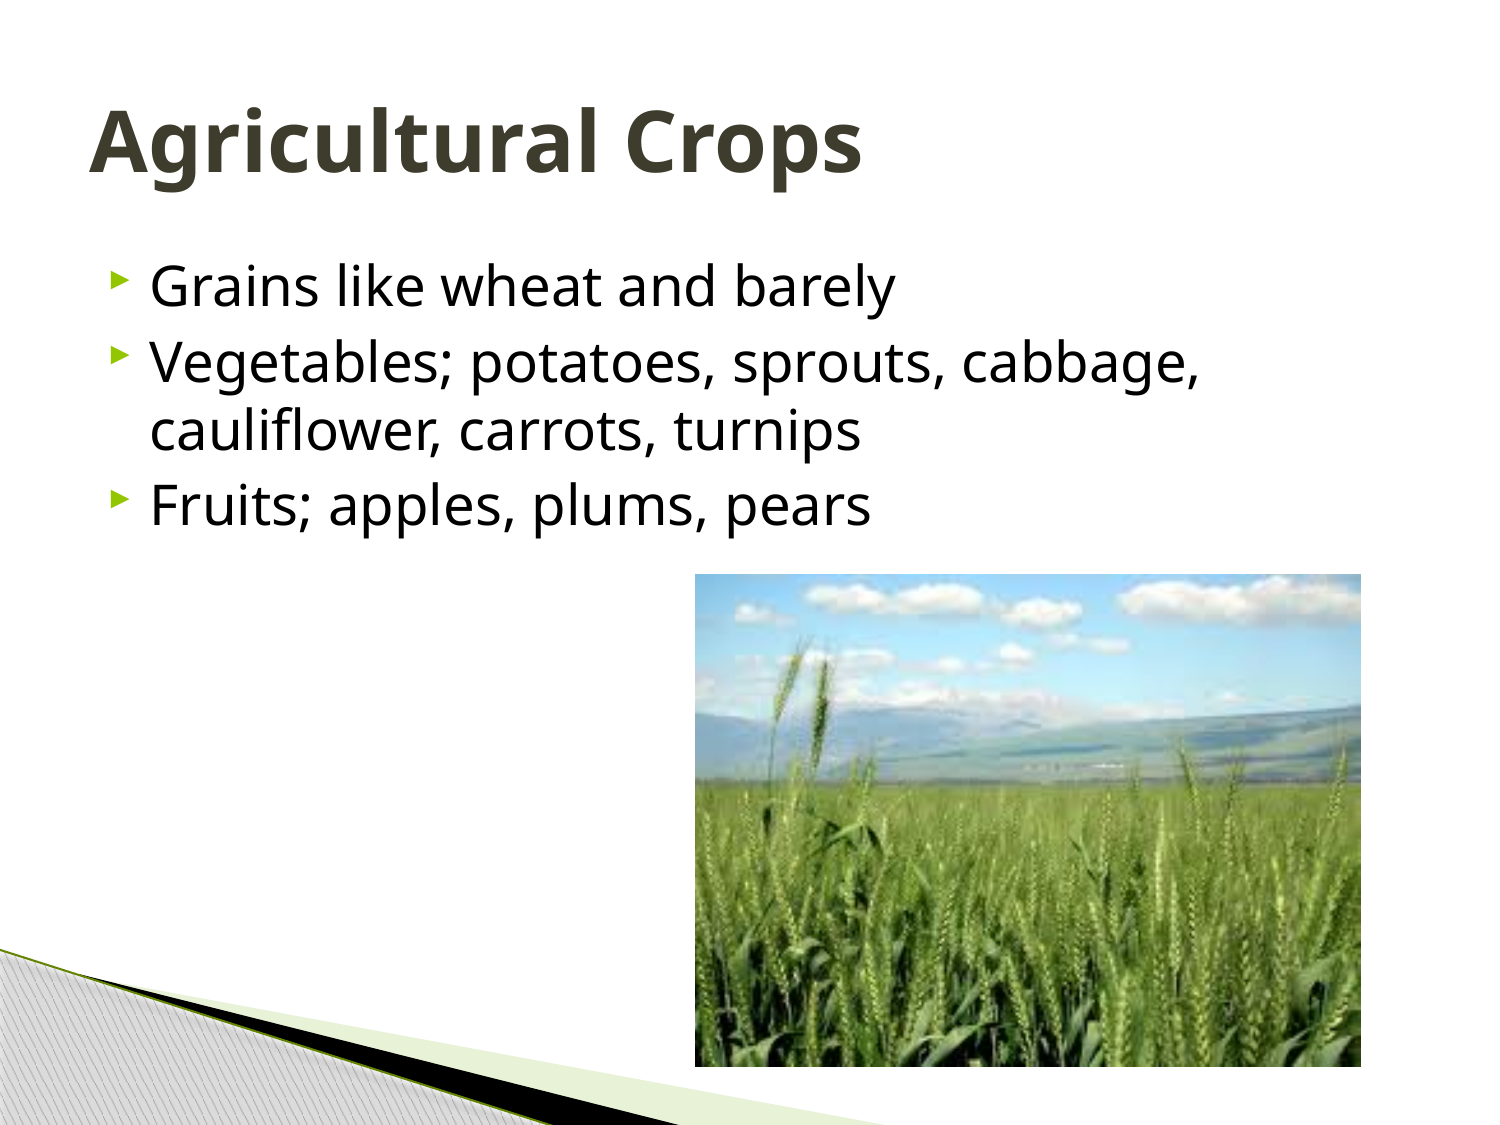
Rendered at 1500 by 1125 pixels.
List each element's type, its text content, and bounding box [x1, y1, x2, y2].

list Grains like wheat and barely Vegetables; potatoes, sprouts, cabbage, cauliflower, carrots, turnips Fruits; apples, plums, pears [75, 243, 1425, 986]
picture [695, 574, 1361, 1067]
title Agricultural Crops [75, 45, 1425, 233]
